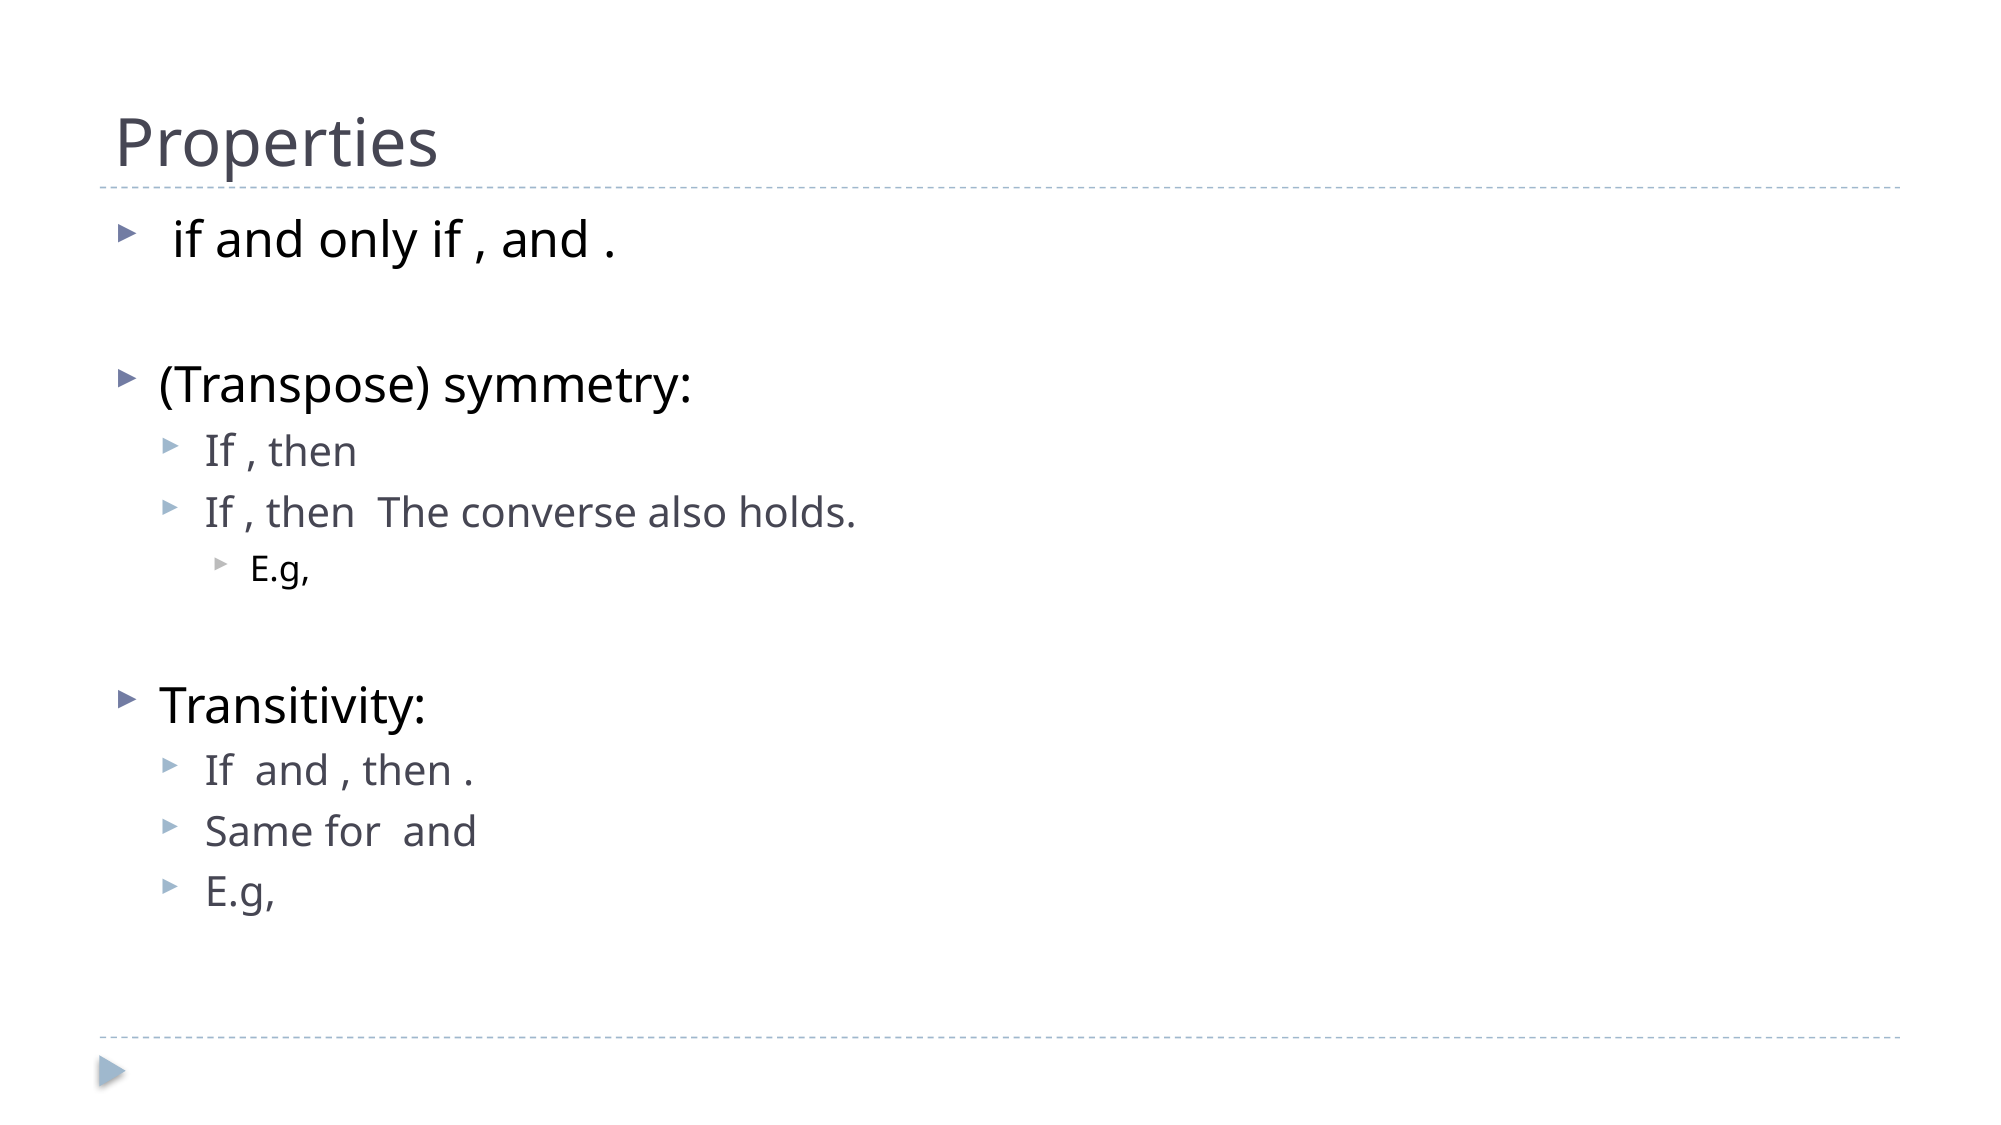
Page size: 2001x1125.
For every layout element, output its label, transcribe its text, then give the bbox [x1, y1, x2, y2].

title Properties [99, 24, 1901, 188]
